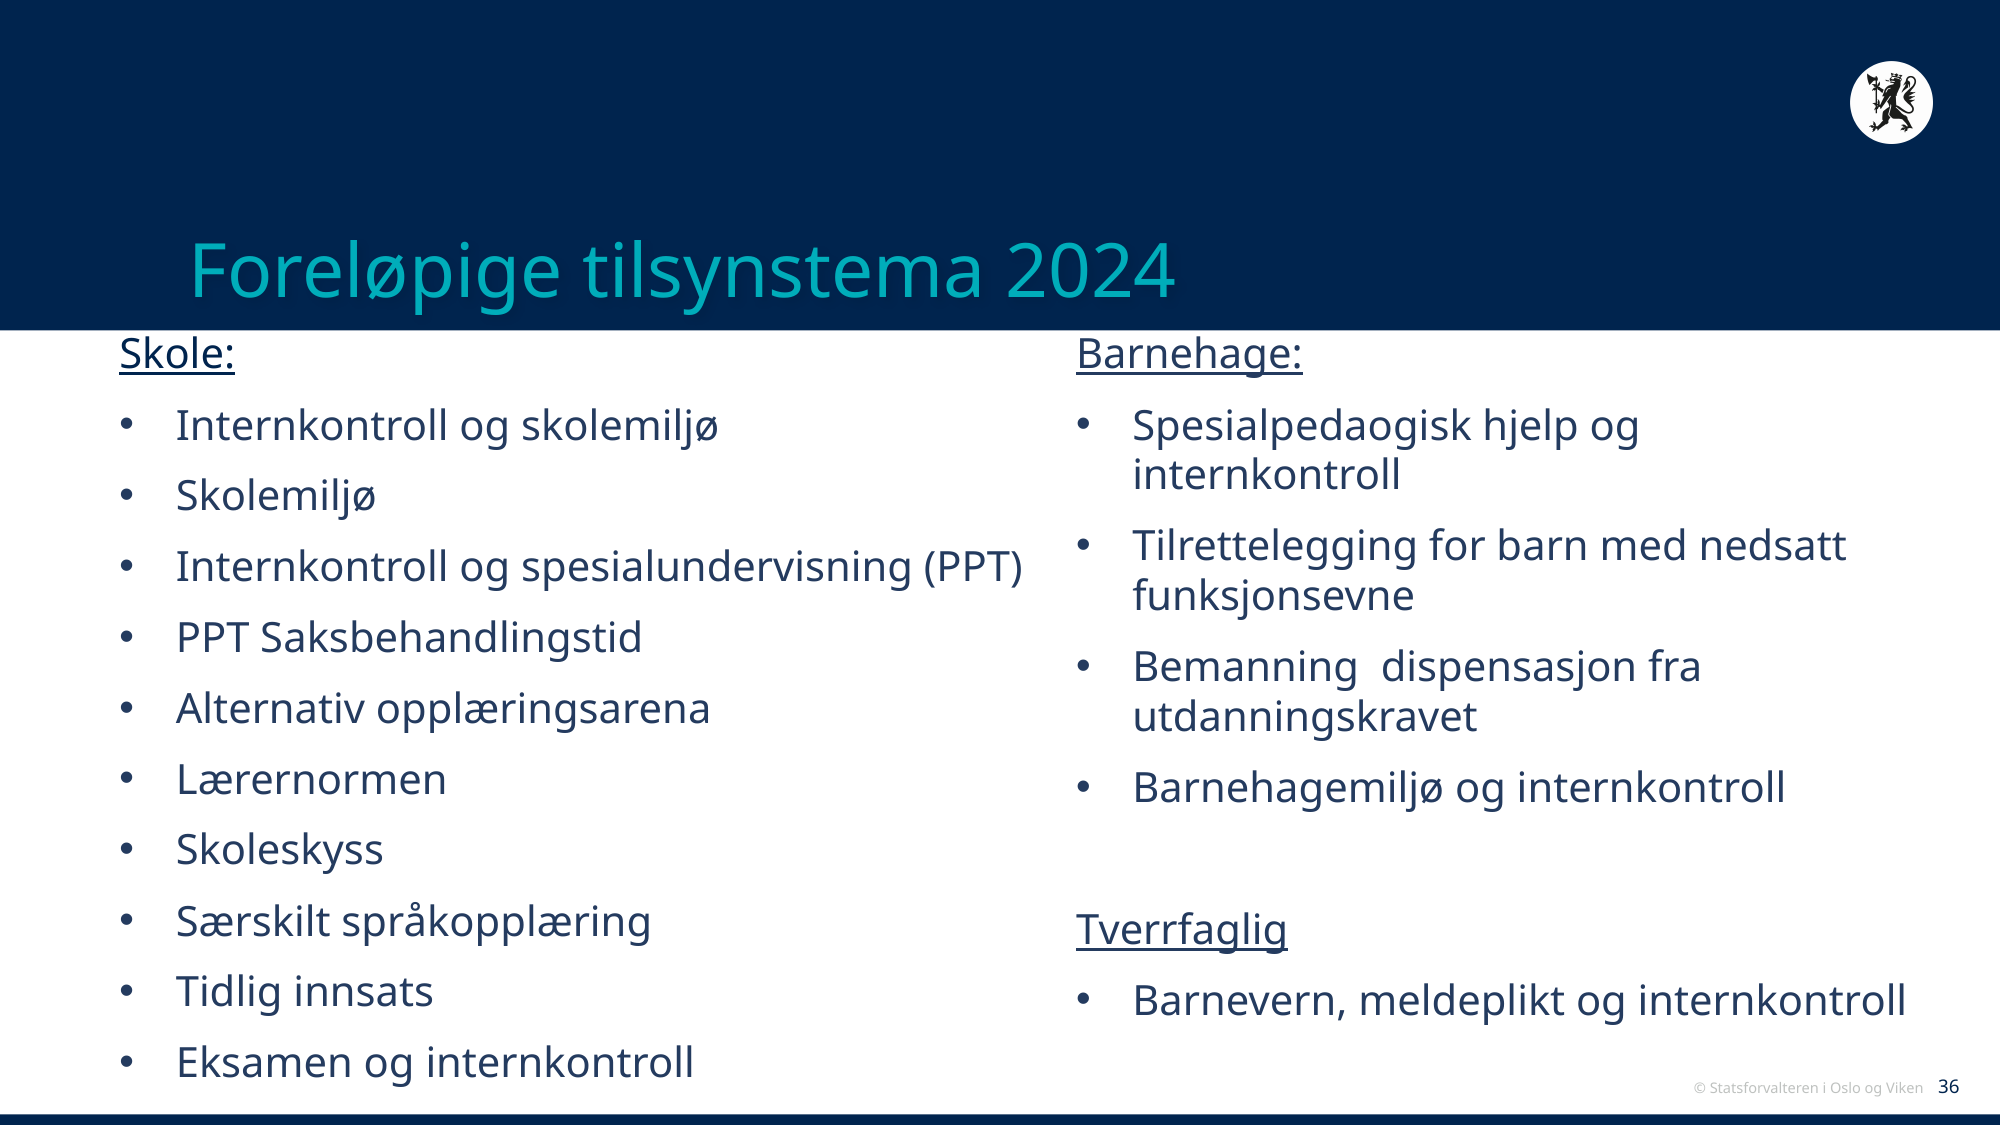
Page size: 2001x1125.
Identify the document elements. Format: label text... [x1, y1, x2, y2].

list Barnehage: Spesialpedaogisk hjelp og internkontroll Tilrettelegging for barn med nedsatt funksjonsevne Bemanning dispensasjon fra utdanningskravet Barnehagemiljø og internkontroll Tverrfaglig Barnevern, meldeplikt og internkontroll [1061, 319, 1925, 1101]
title Foreløpige tilsynstema 2024 [173, 143, 1827, 320]
list Skole: Internkontroll og skolemiljø Skolemiljø Internkontroll og spesialundervisning (PPT) PPT Saksbehandlingstid Alternativ opplæringsarena Lærernormen Skoleskyss Særskilt språkopplæring Tidlig innsats Eksamen og internkontroll [104, 319, 1039, 1101]
picture [1850, 61, 1933, 144]
